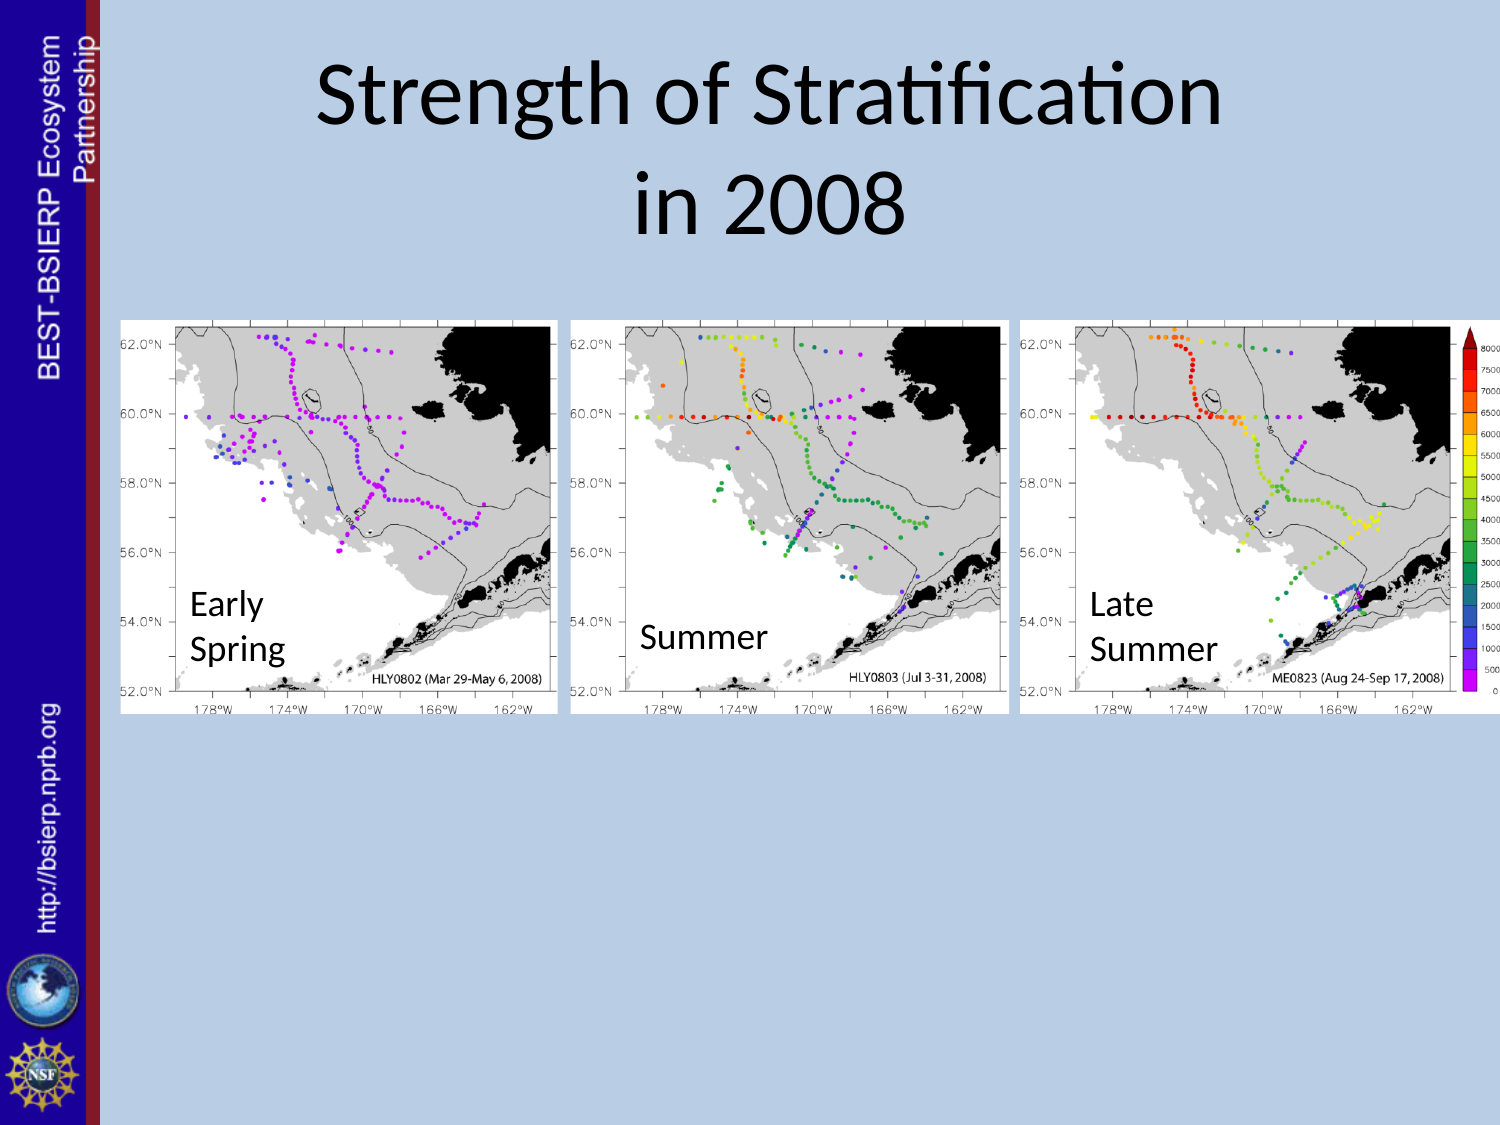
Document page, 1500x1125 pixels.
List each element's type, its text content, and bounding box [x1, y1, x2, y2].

text_box Strength of Stratification in 2008 [257, 25, 1284, 261]
picture [0, 0, 100, 1125]
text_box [1020, 320, 1500, 714]
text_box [570, 320, 1010, 714]
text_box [120, 320, 558, 714]
